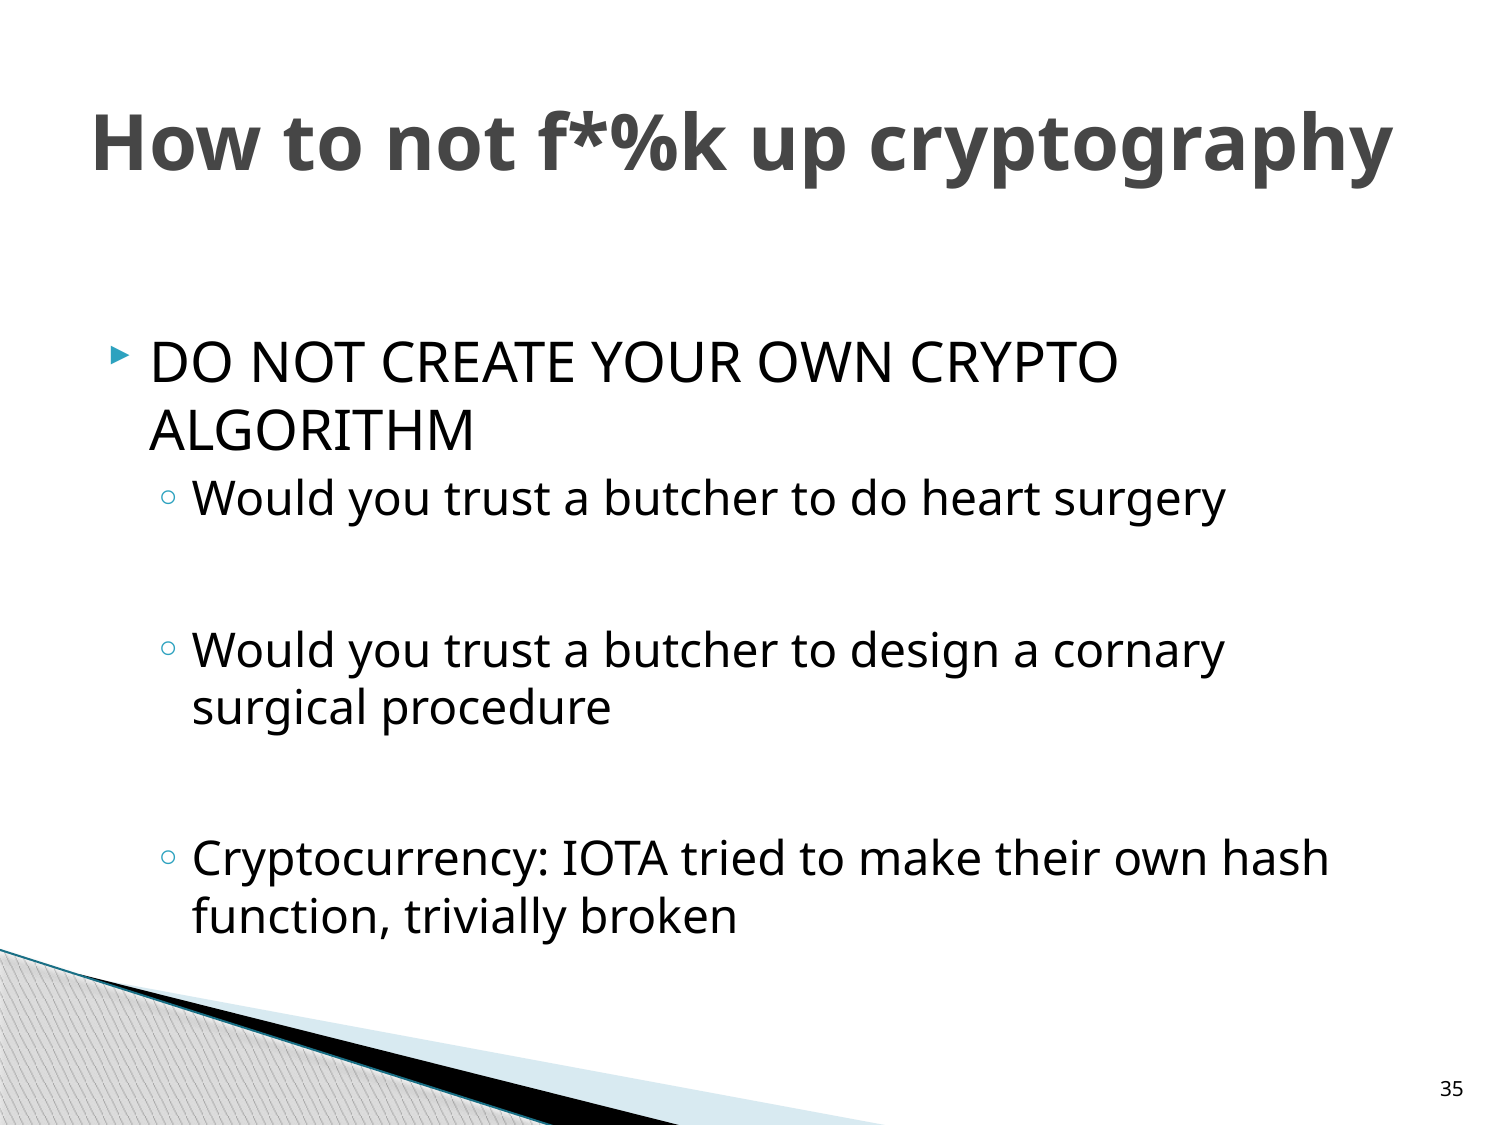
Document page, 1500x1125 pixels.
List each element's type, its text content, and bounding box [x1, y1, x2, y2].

list DO NOT CREATE YOUR OWN CRYPTO ALGORITHM Would you trust a butcher to do heart surgery Would you trust a butcher to design a cornary surgical procedure Cryptocurrency: IOTA tried to make their own hash function, trivially broken [75, 243, 1425, 986]
title How to not f*%k up cryptography [75, 45, 1425, 233]
slide_number 35 [1418, 1051, 1479, 1112]
